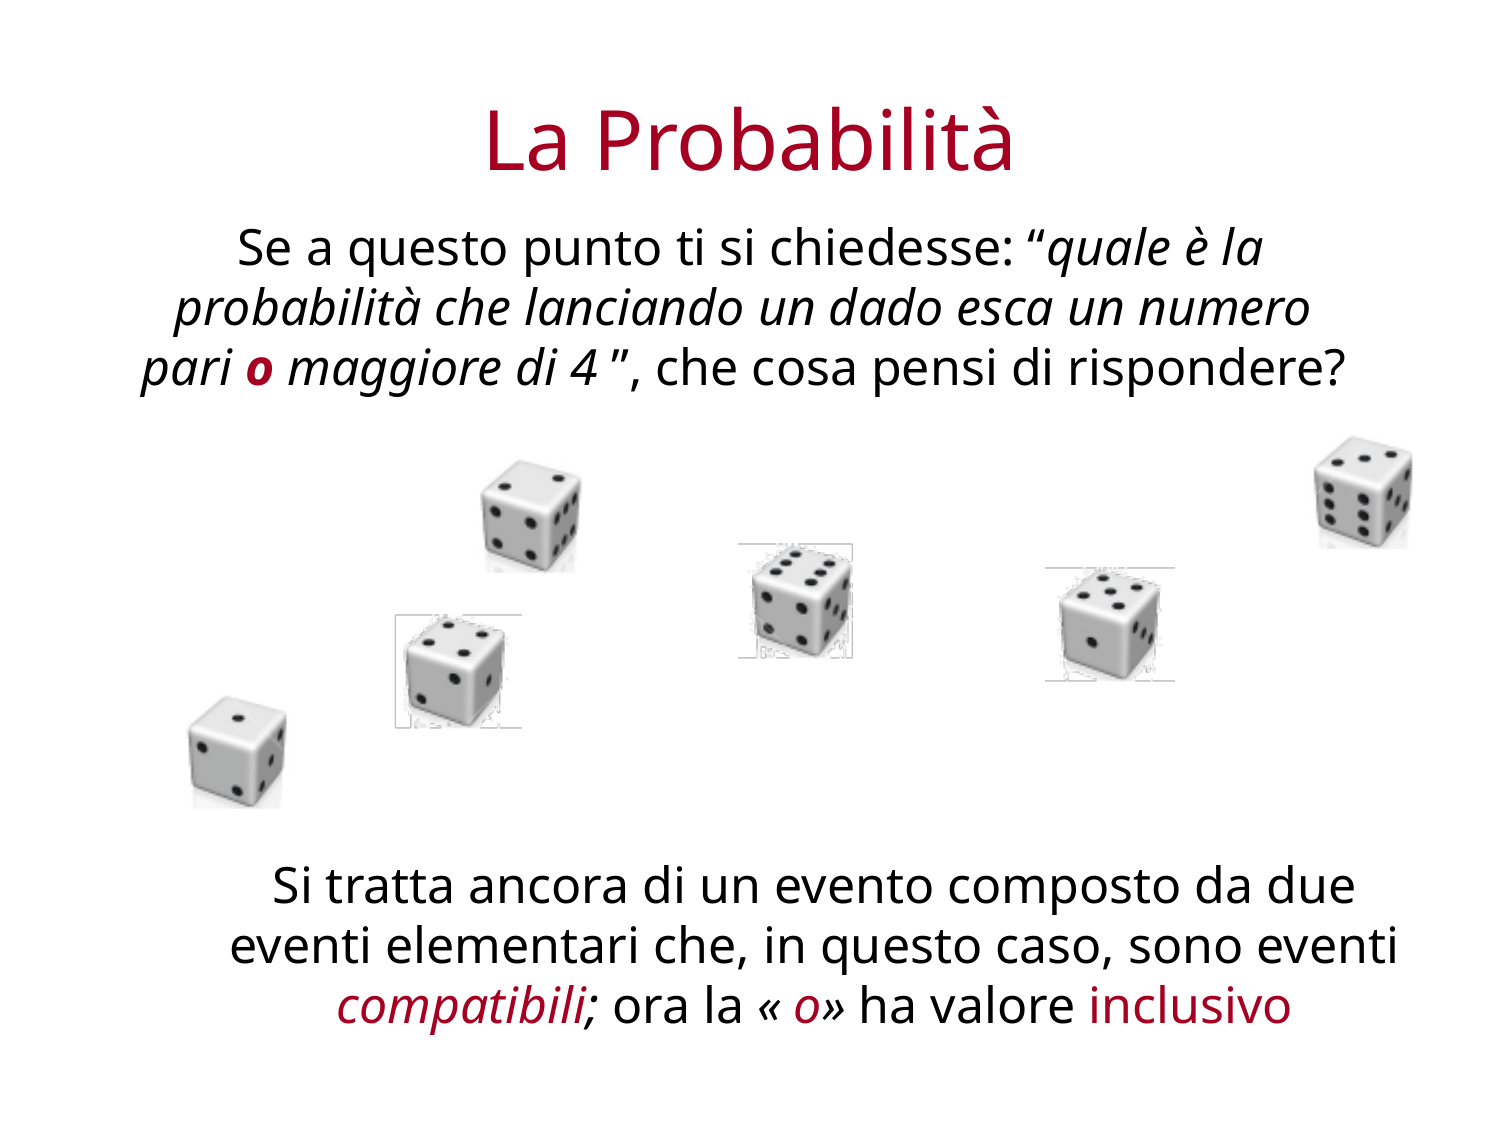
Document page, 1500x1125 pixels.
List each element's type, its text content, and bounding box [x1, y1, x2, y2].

picture [182, 692, 300, 818]
picture [383, 609, 523, 735]
picture [466, 455, 597, 582]
text_box Si tratta ancora di un evento composto da due eventi elementari che, in questo caso, sono eventi compatibili; ora la « o» ha valore inclusivo [194, 846, 1436, 1041]
picture [1045, 562, 1175, 688]
picture [738, 538, 867, 665]
text_box La Probabilità [0, 19, 1500, 256]
picture [1293, 432, 1430, 556]
text_box Se a questo punto ti si chiedesse: “quale è la probabilità che lanciando un dado esca un numero pari o maggiore di 4 ”, che cosa pensi di rispondere? [123, 207, 1365, 403]
